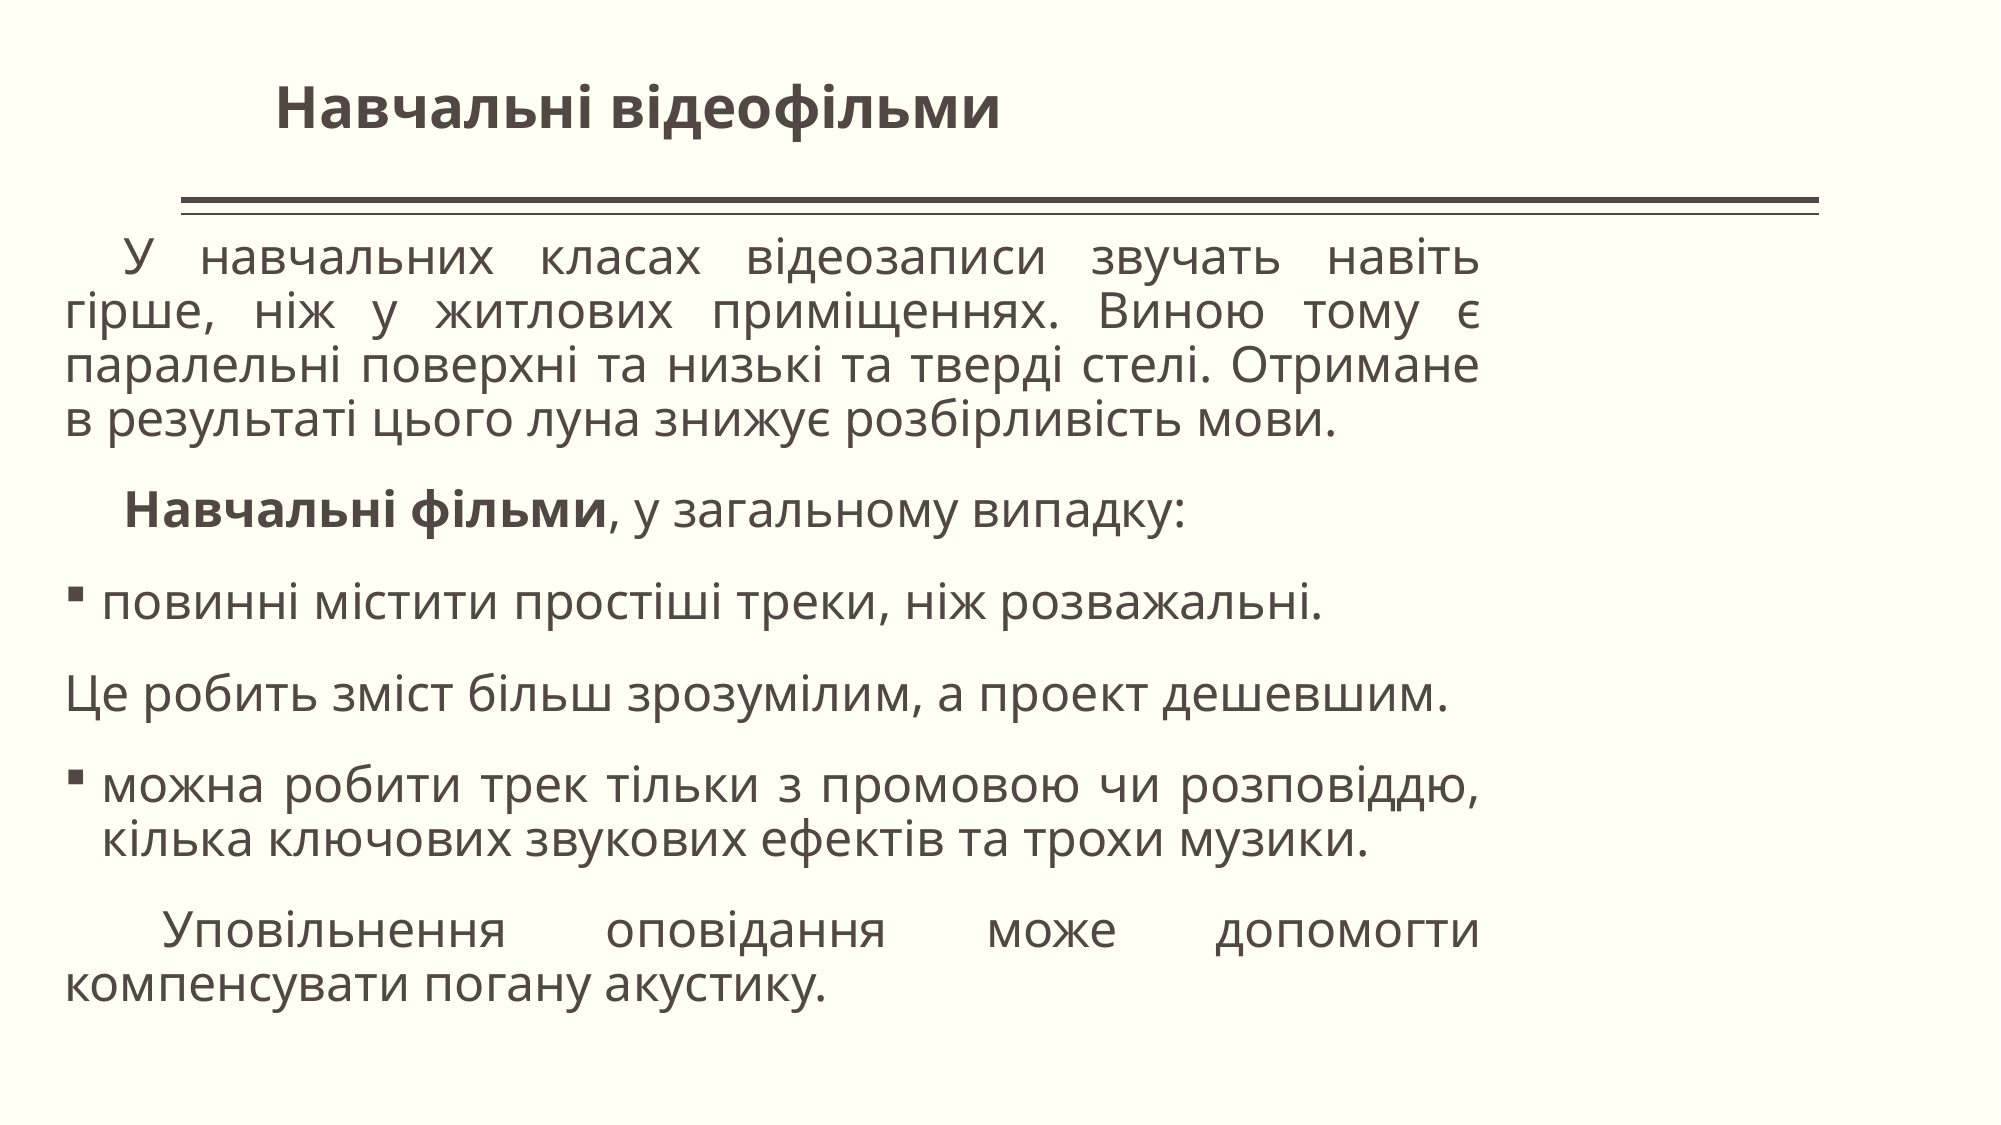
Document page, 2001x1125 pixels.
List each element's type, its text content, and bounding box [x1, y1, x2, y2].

title Навчальні відеофільми [274, 50, 1221, 149]
list У навчальних класах відеозаписи звучать навіть гірше, ніж у житлових приміщеннях. Виною тому є паралельні поверхні та низькі та тверді стелі. Отримане в результаті цього луна знижує розбірливість мови. Навчальні фільми, у загальному випадку: повинні містити простіші треки, ніж розважальні. Це робить зміст більш зрозумілим, а проект дешевшим. можна робити трек тільки з промовою чи розповіддю, кілька ключових звукових ефектів та трохи музики. Уповільнення оповідання може допомогти компенсувати погану акустику. [64, 223, 1483, 1125]
